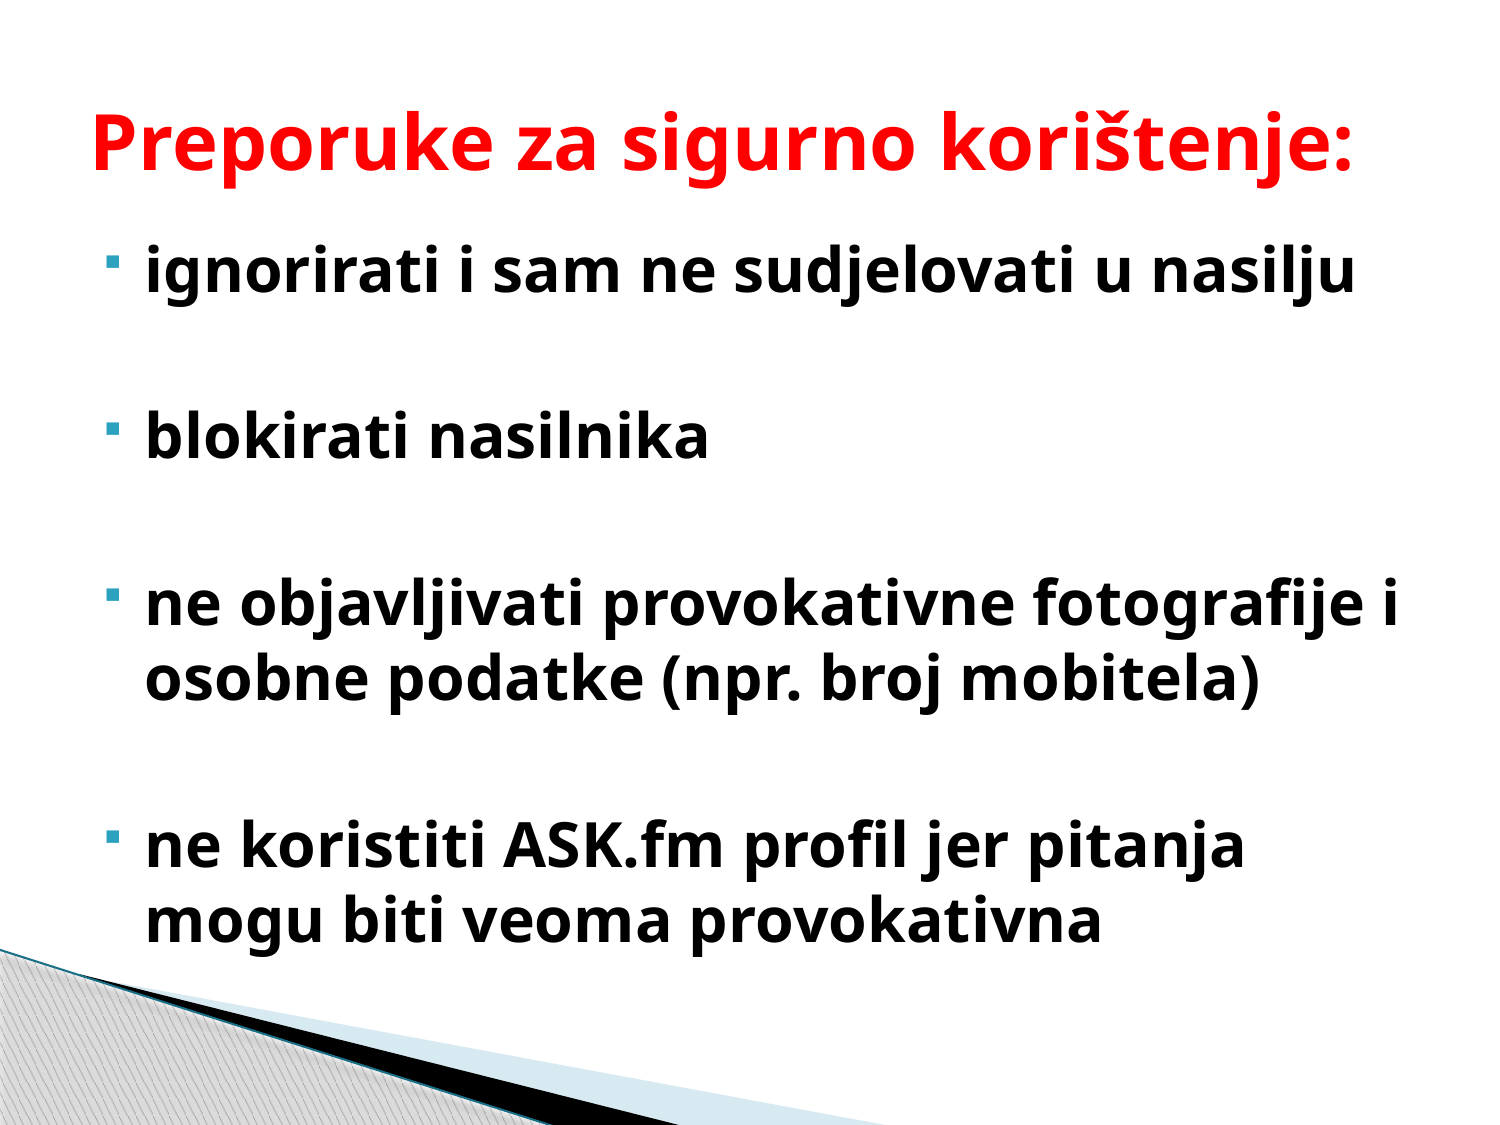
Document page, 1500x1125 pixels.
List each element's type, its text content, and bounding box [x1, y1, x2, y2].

title Preporuke za sigurno korištenje: [75, 45, 1425, 233]
list ignorirati i sam ne sudjelovati u nasilju blokirati nasilnika ne objavljivati provokativne fotografije i osobne podatke (npr. broj mobitela) ne koristiti ASK.fm profil jer pitanja mogu biti veoma provokativna [70, 222, 1421, 1035]
